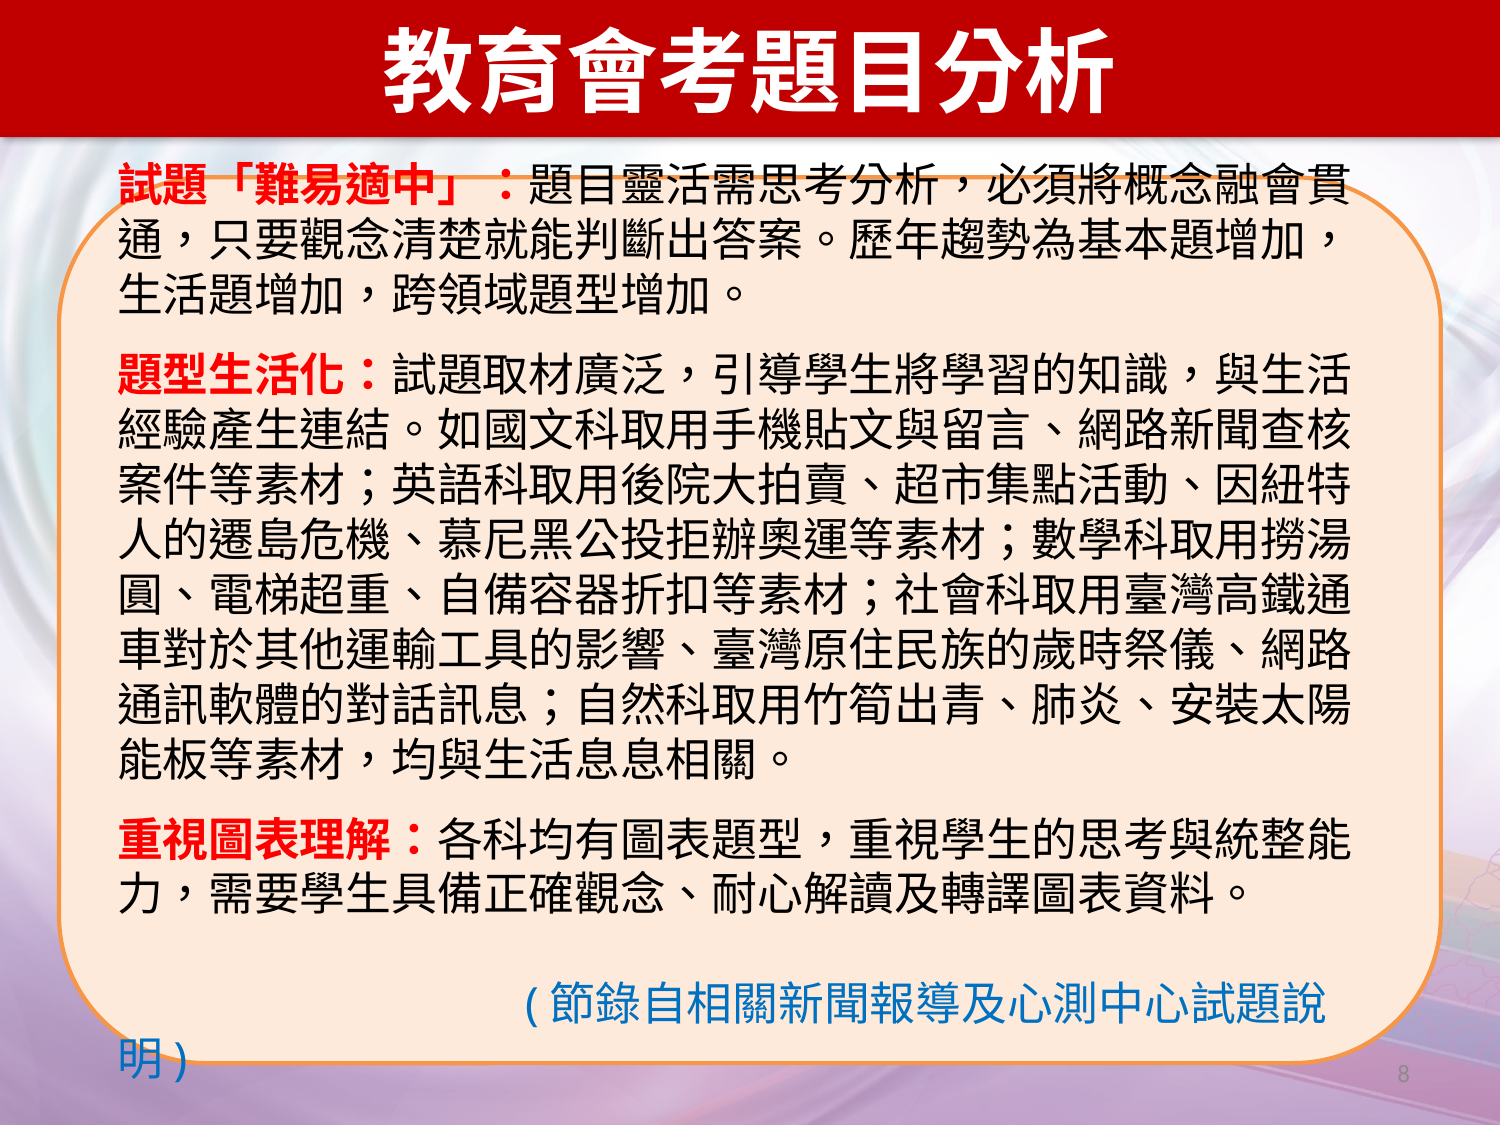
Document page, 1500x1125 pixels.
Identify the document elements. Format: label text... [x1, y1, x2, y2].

text_box 教育會考題目分析 [0, 0, 1500, 138]
text_box 試題「難易適中」：題目靈活需思考分析，必須將概念融會貫通，只要觀念清楚就能判斷出答案。歷年趨勢為基本題增加，生活題增加，跨領域題型增加。 題型生活化：試題取材廣泛，引導學生將學習的知識，與生活經驗產生連結。如國文科取用手機貼文與留言、網路新聞查核案件等素材；英語科取用後院大拍賣、超市集點活動、因紐特人的遷島危機、慕尼黑公投拒辦奧運等素材；數學科取用撈湯圓、電梯超重、自備容器折扣等素材；社會科取用臺灣高鐵通車對於其他運輸工具的影響、臺灣原住民族的歲時祭儀、網路通訊軟體的對話訊息；自然科取用竹筍出青、肺炎、安裝太陽能板等素材，均與生活息息相關。 重視圖表理解：各科均有圖表題型，重視學生的思考與統整能力，需要學生具備正確觀念、耐心解讀及轉譯圖表資料。 (節錄自相關新聞報導及心測中心試題說明) [56, 175, 1443, 1066]
picture [0, 138, 1500, 1125]
slide_number 8 [1074, 1042, 1425, 1103]
